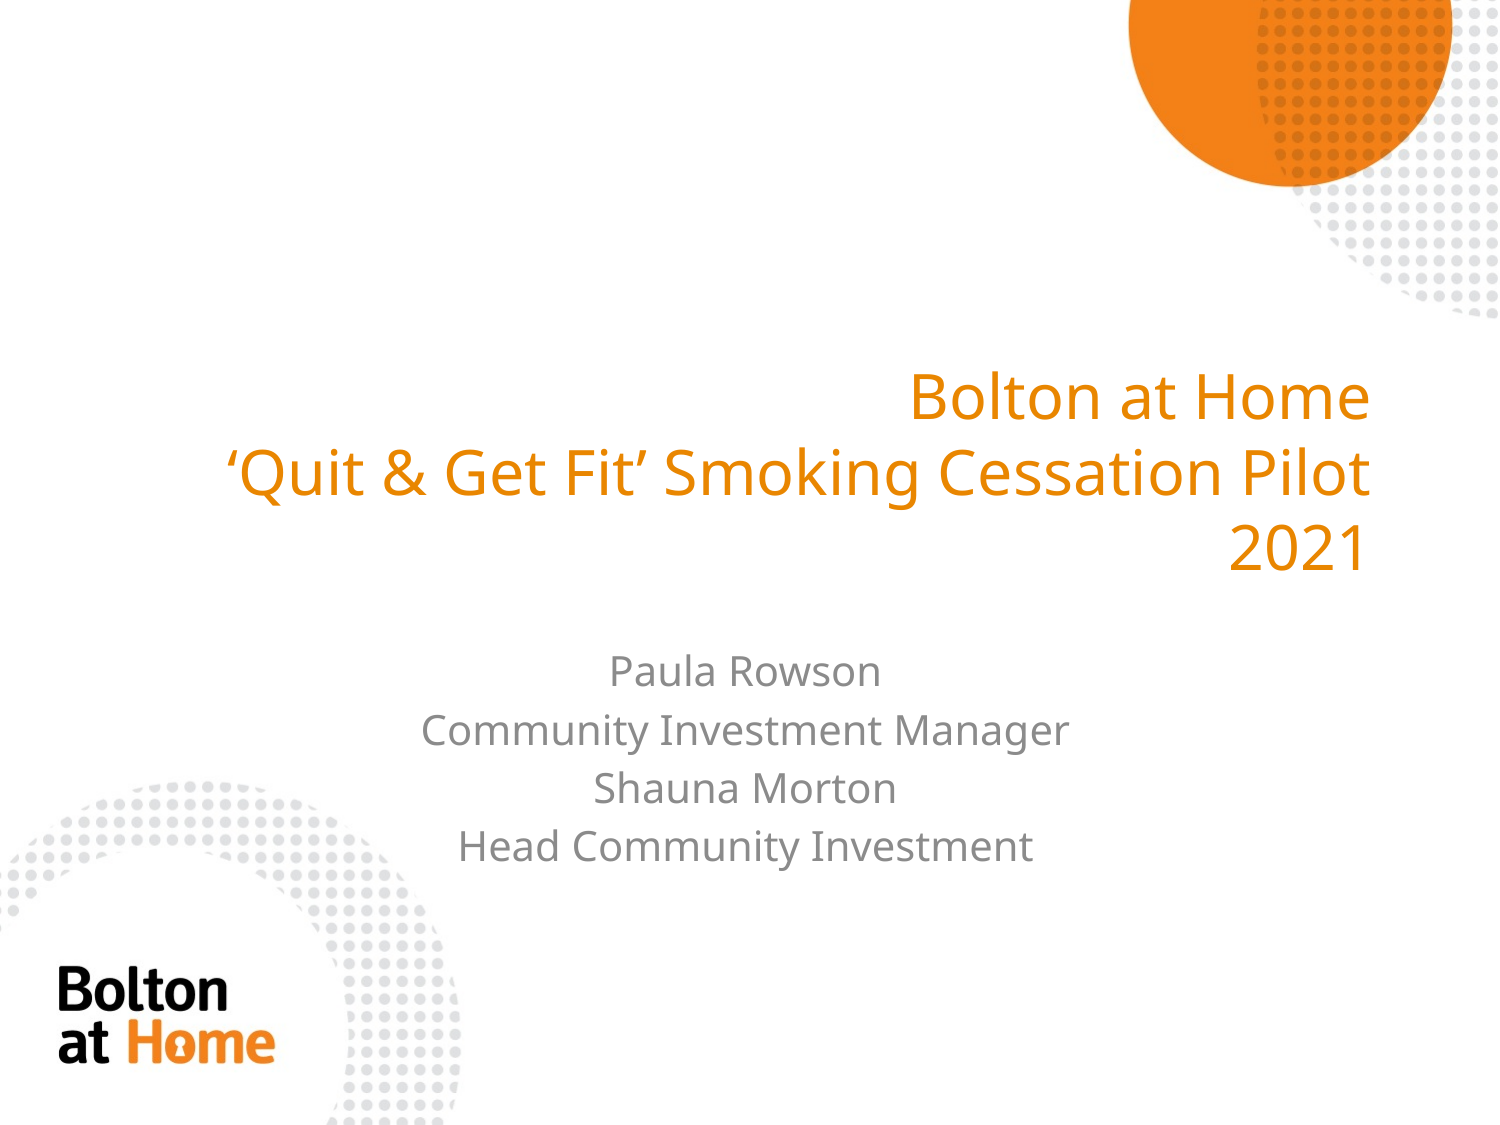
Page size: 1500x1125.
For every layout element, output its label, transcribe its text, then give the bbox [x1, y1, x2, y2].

subtitle Paula Rowson Community Investment Manager Shauna Morton Head Community Investment [145, 637, 1346, 925]
title Bolton at Home ‘Quit & Get Fit’ Smoking Cessation Pilot 2021 [112, 349, 1388, 591]
picture [0, 0, 1500, 1125]
